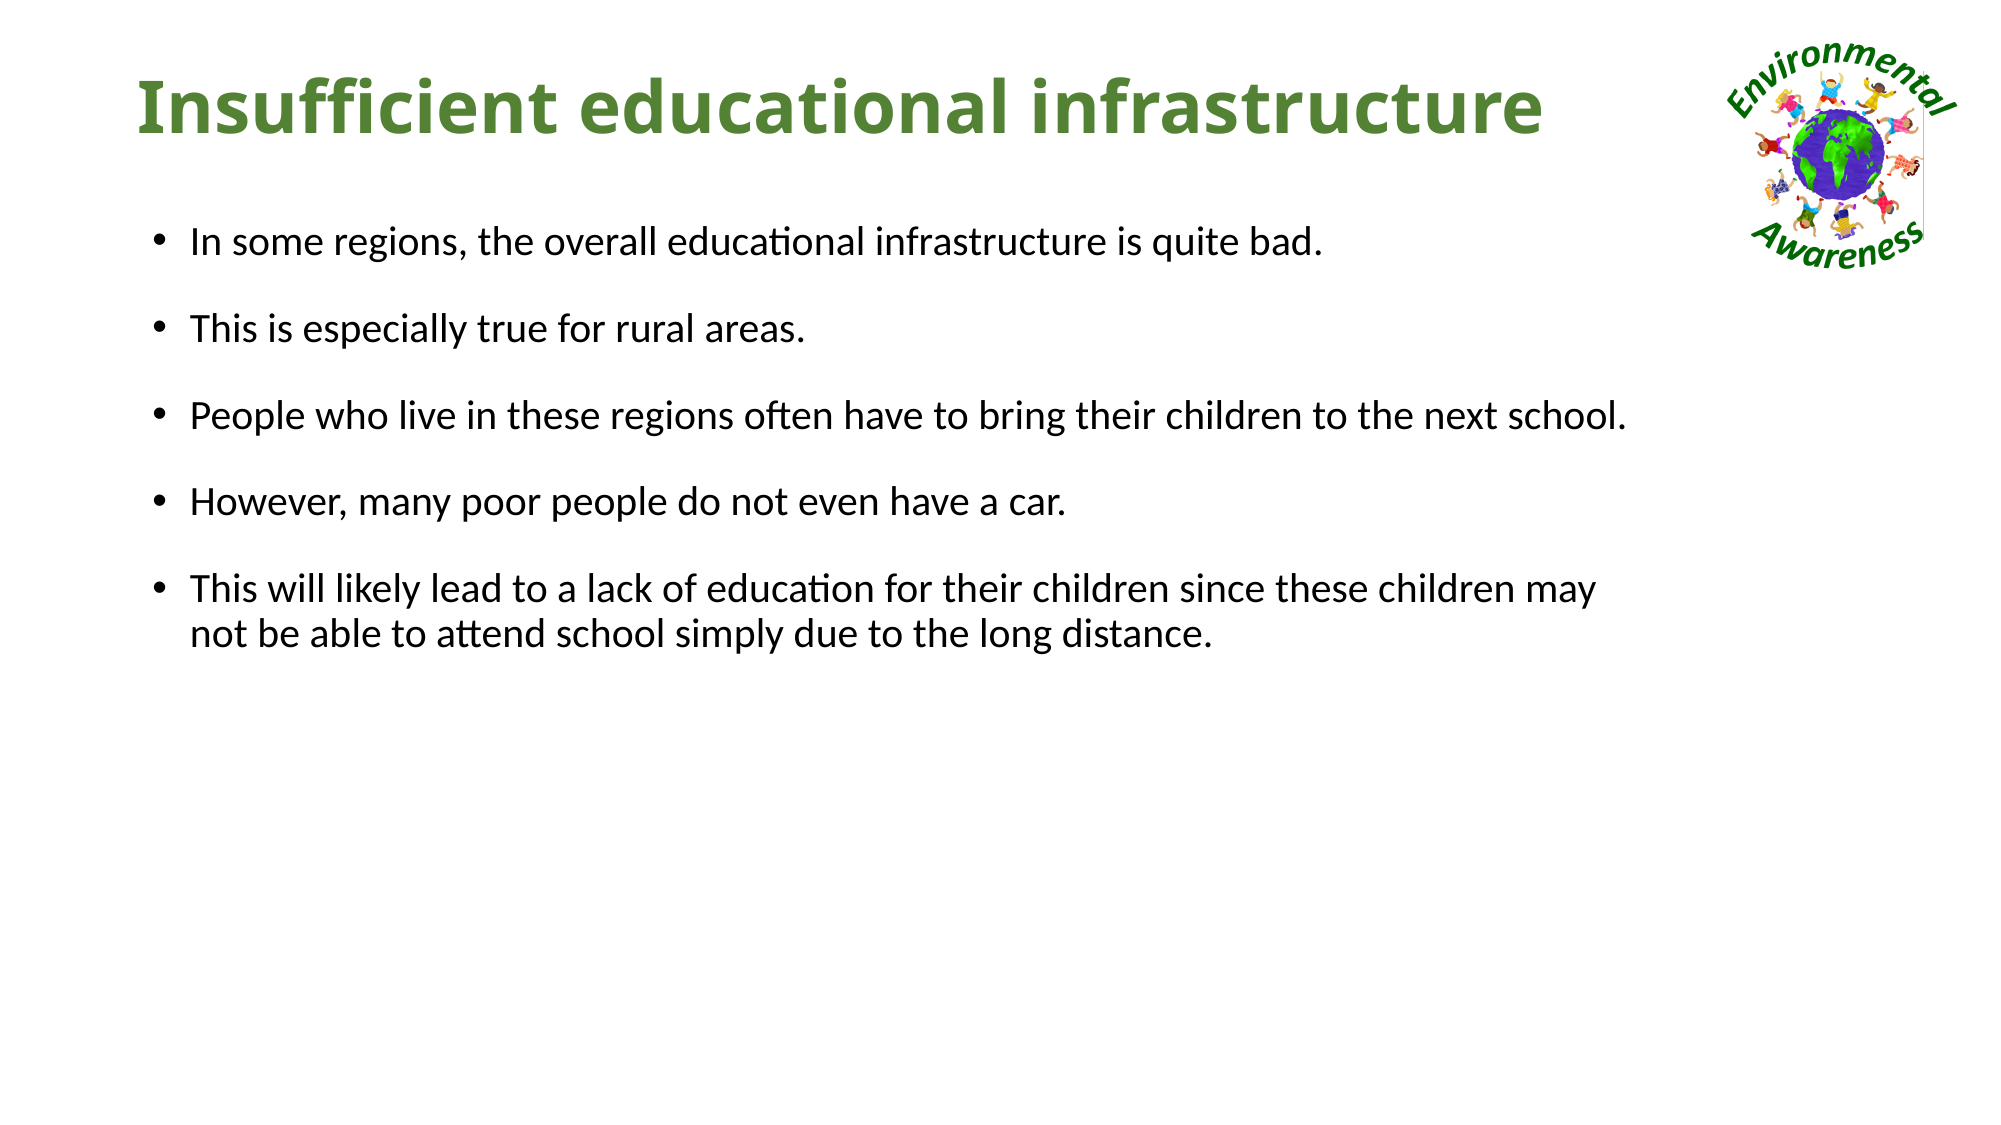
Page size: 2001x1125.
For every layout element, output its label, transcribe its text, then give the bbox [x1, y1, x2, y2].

title Insufficient educational infrastructure [122, 59, 1650, 160]
picture [1716, 35, 1962, 278]
list In some regions, the overall educational infrastructure is quite bad. This is especially true for rural areas. People who live in these regions often have to bring their children to the next school. However, many poor people do not even have a car. This will likely lead to a lack of education for their children since these children may not be able to attend school simply due to the long distance. [137, 212, 1650, 1021]
